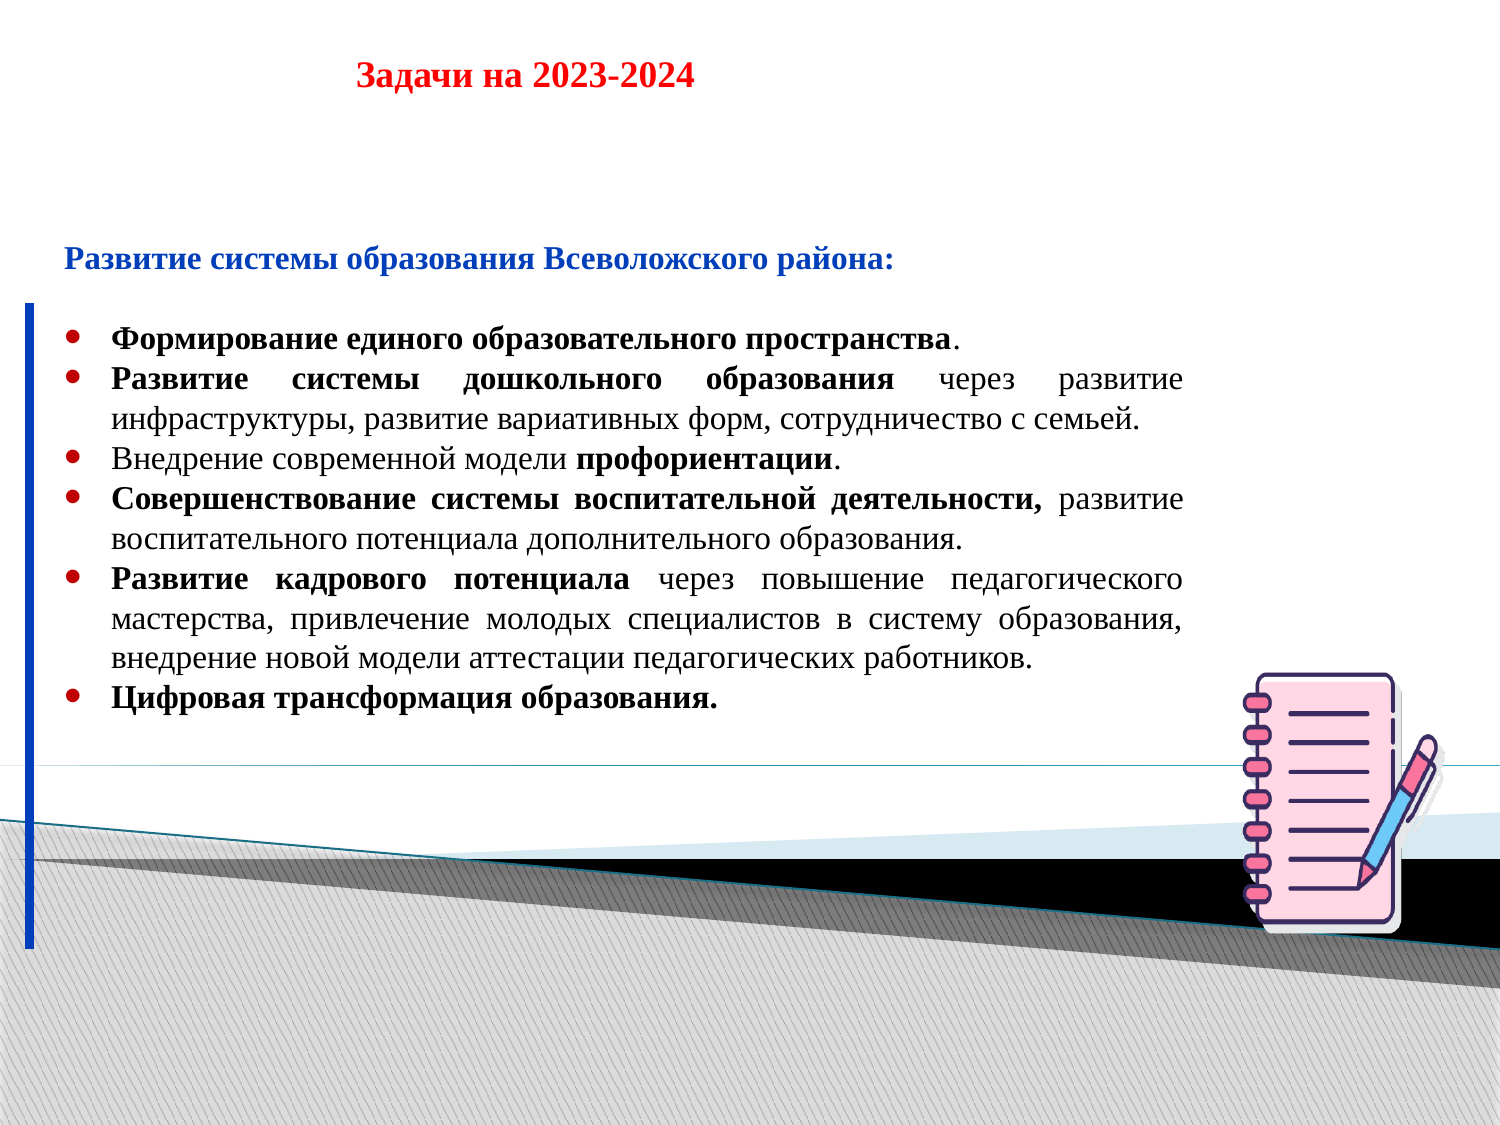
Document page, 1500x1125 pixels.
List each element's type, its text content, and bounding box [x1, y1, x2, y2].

picture [34, 656, 1500, 989]
text_box Задачи на 2023-2024 [29, 42, 1022, 103]
text_box Развитие системы образования Всеволожского района: Формирование единого образовательного пространства. Развитие системы дошкольного образования через развитие инфраструктуры, развитие вариативных форм, сотрудничество с семьей. Внедрение современной модели профориентации. Совершенствование системы воспитательной деятельности, развитие воспитательного потенциала дополнительного образования. Развитие кадрового потенциала через повышение педагогического мастерства, привлечение молодых специалистов в систему образования, внедрение новой модели аттестации педагогических работников. Цифровая трансформация образования. [0, 229, 1199, 723]
